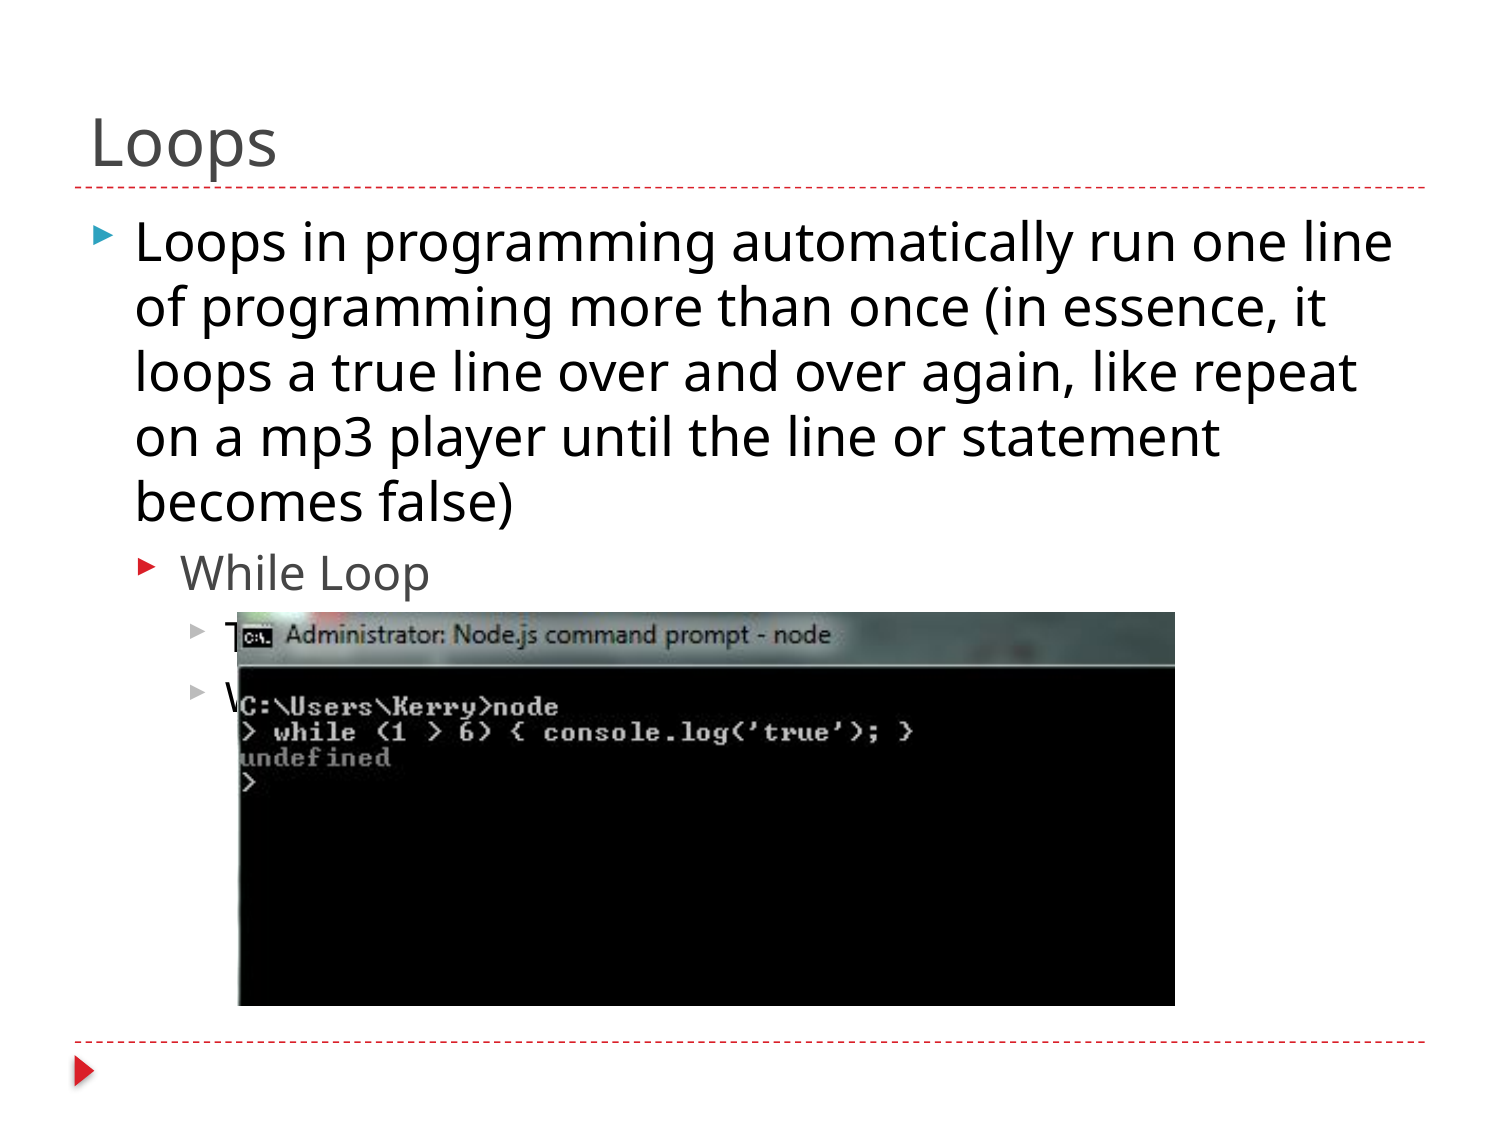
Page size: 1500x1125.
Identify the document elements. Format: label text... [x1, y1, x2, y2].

title Loops [75, 24, 1425, 188]
picture [237, 612, 1176, 1006]
list Loops in programming automatically run one line of programming more than once (in essence, it loops a true line over and over again, like repeat on a mp3 player until the line or statement becomes false) While Loop Tests against the condition While (1 > 6) { console.log(‘true’); } [75, 200, 1425, 1010]
